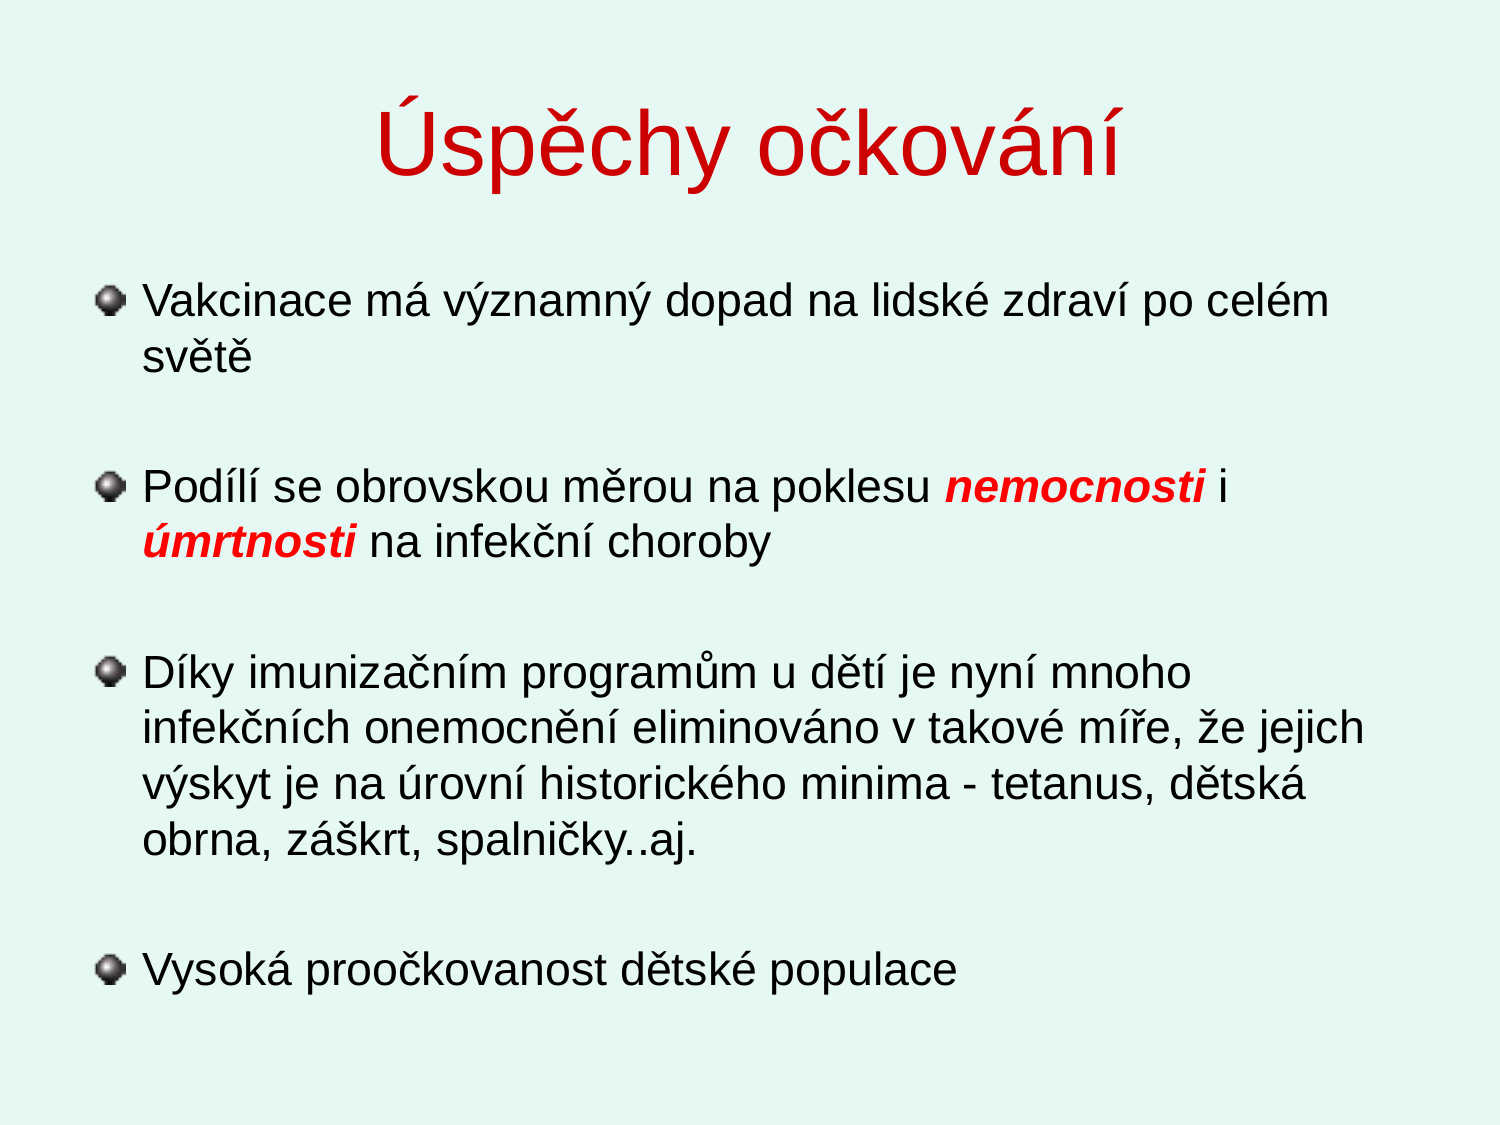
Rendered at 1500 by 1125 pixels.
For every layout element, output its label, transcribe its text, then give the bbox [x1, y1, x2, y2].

picture [90, 651, 126, 687]
picture [90, 280, 126, 316]
list Vakcinace má významný dopad na lidské zdraví po celém světě Podílí se obrovskou měrou na poklesu nemocnosti i úmrtnosti na infekční choroby Díky imunizačním programům u dětí je nyní mnoho infekčních onemocnění eliminováno v takové míře, že jejich výskyt je na úrovní historického minima - tetanus, dětská obrna, záškrt, spalničky..aj. Vysoká proočkovanost dětské populace [74, 262, 1426, 1007]
title Úspěchy očkování [74, 44, 1426, 233]
picture [90, 949, 126, 985]
picture [90, 466, 126, 502]
